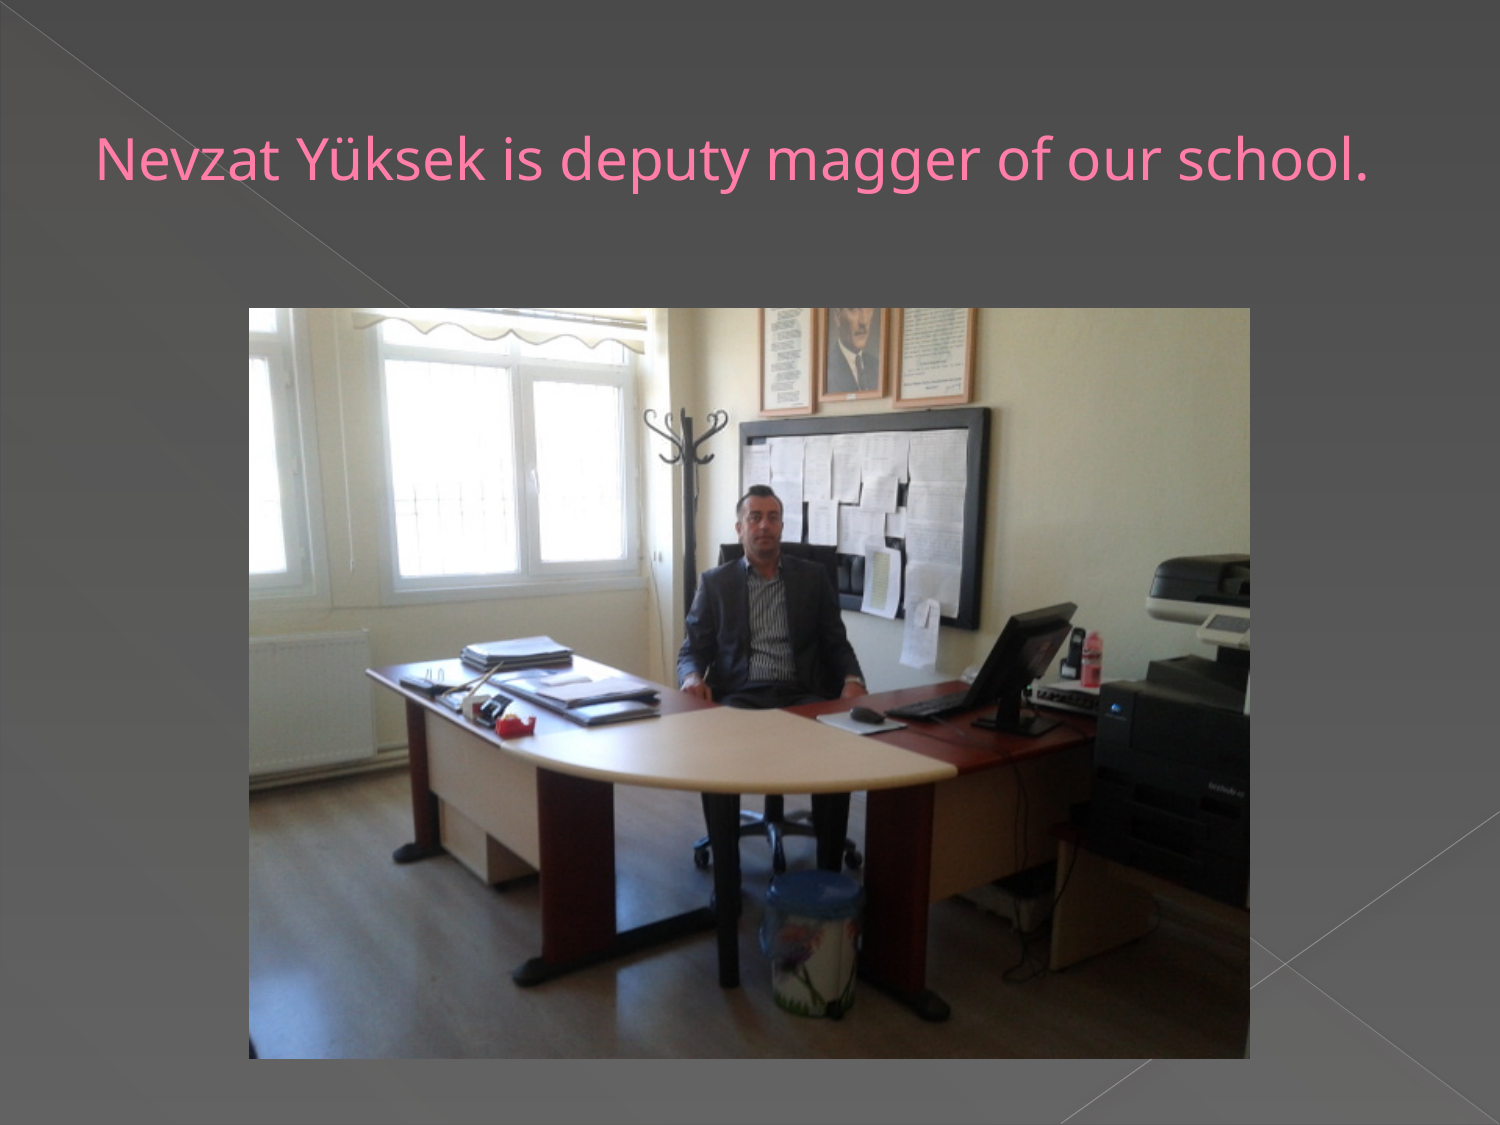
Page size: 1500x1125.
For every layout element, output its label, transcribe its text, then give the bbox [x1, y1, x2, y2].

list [249, 308, 1251, 1060]
title Nevzat Yüksek is deputy magger of our school. [0, 42, 1500, 273]
